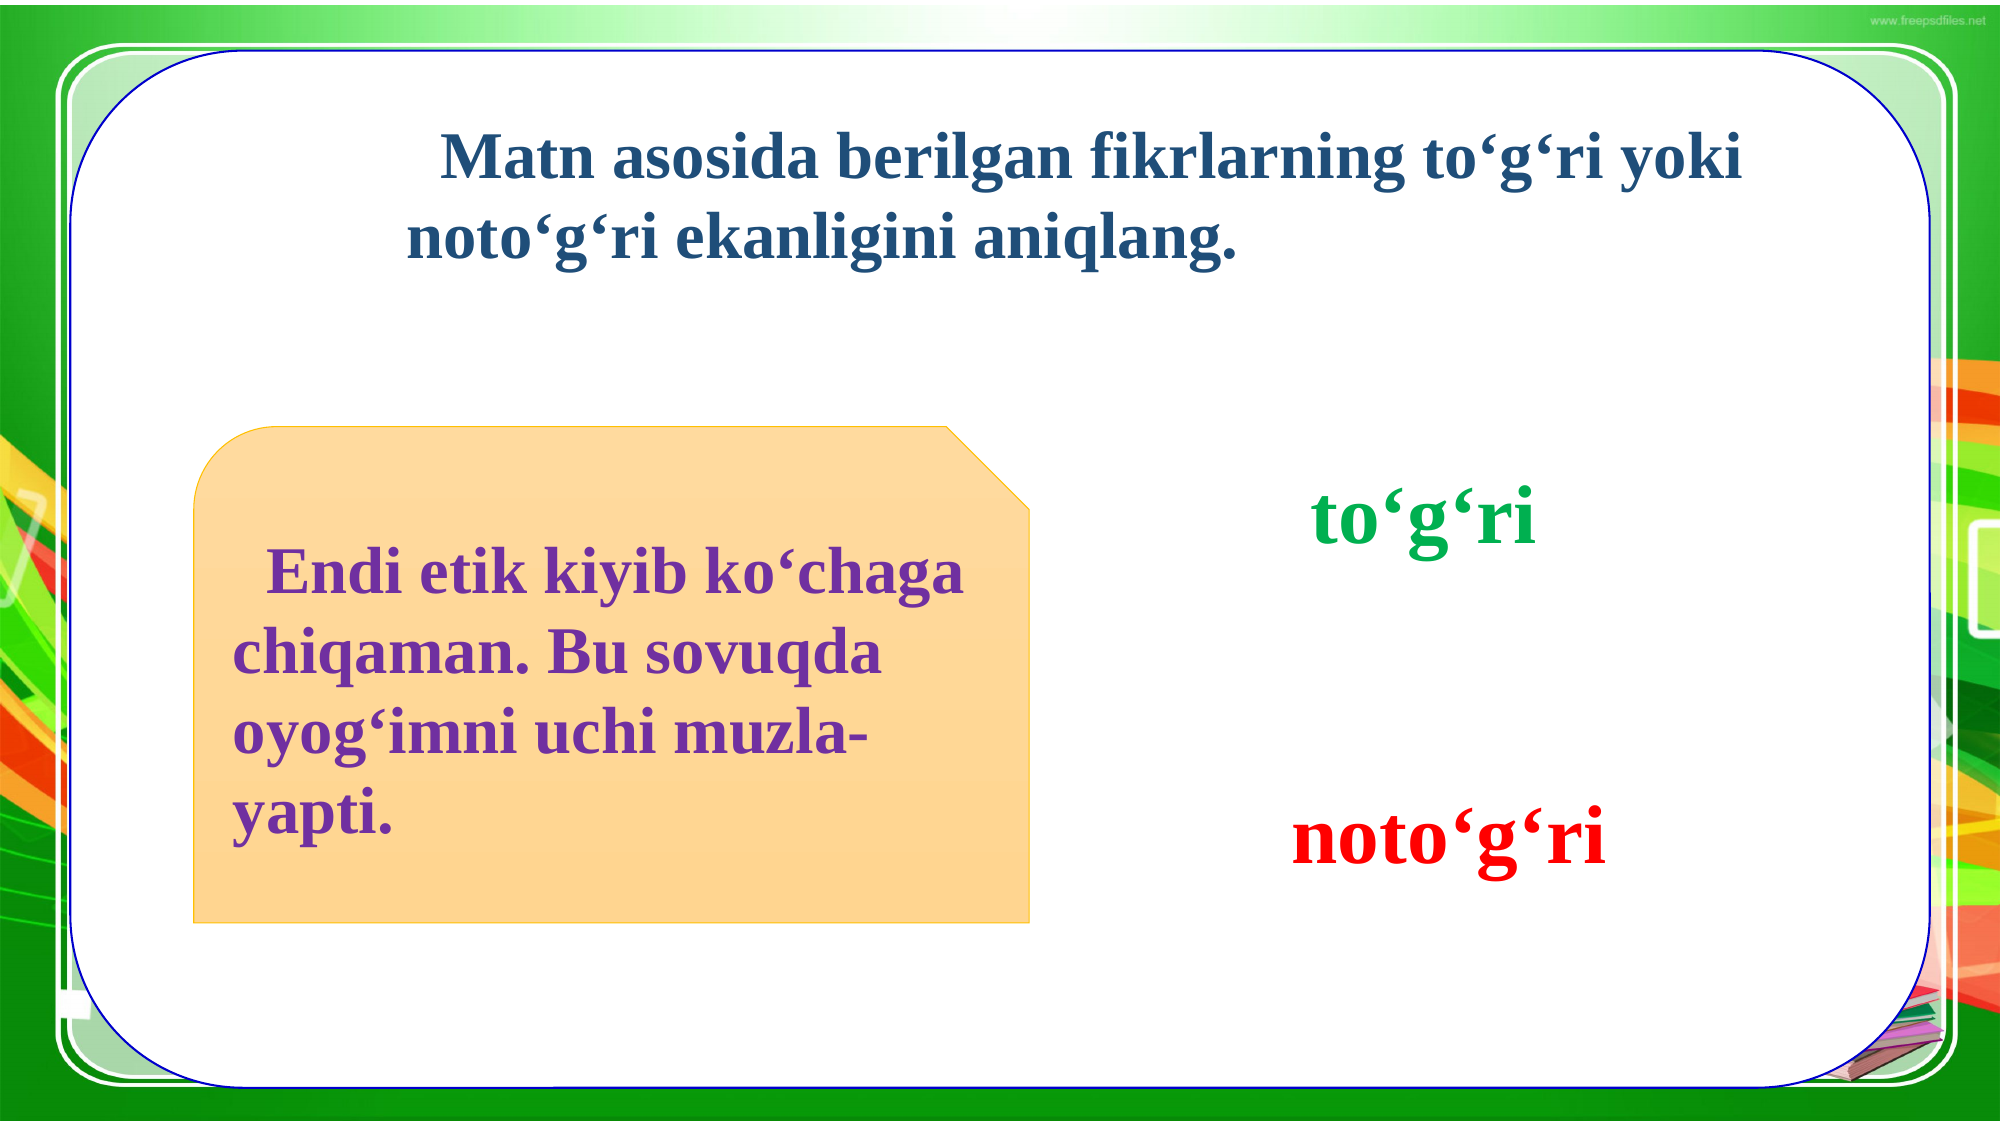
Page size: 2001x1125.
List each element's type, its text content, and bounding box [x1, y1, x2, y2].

picture [0, 5, 2000, 1121]
text_box noto‘g‘ri [1256, 1121, 1662, 1125]
